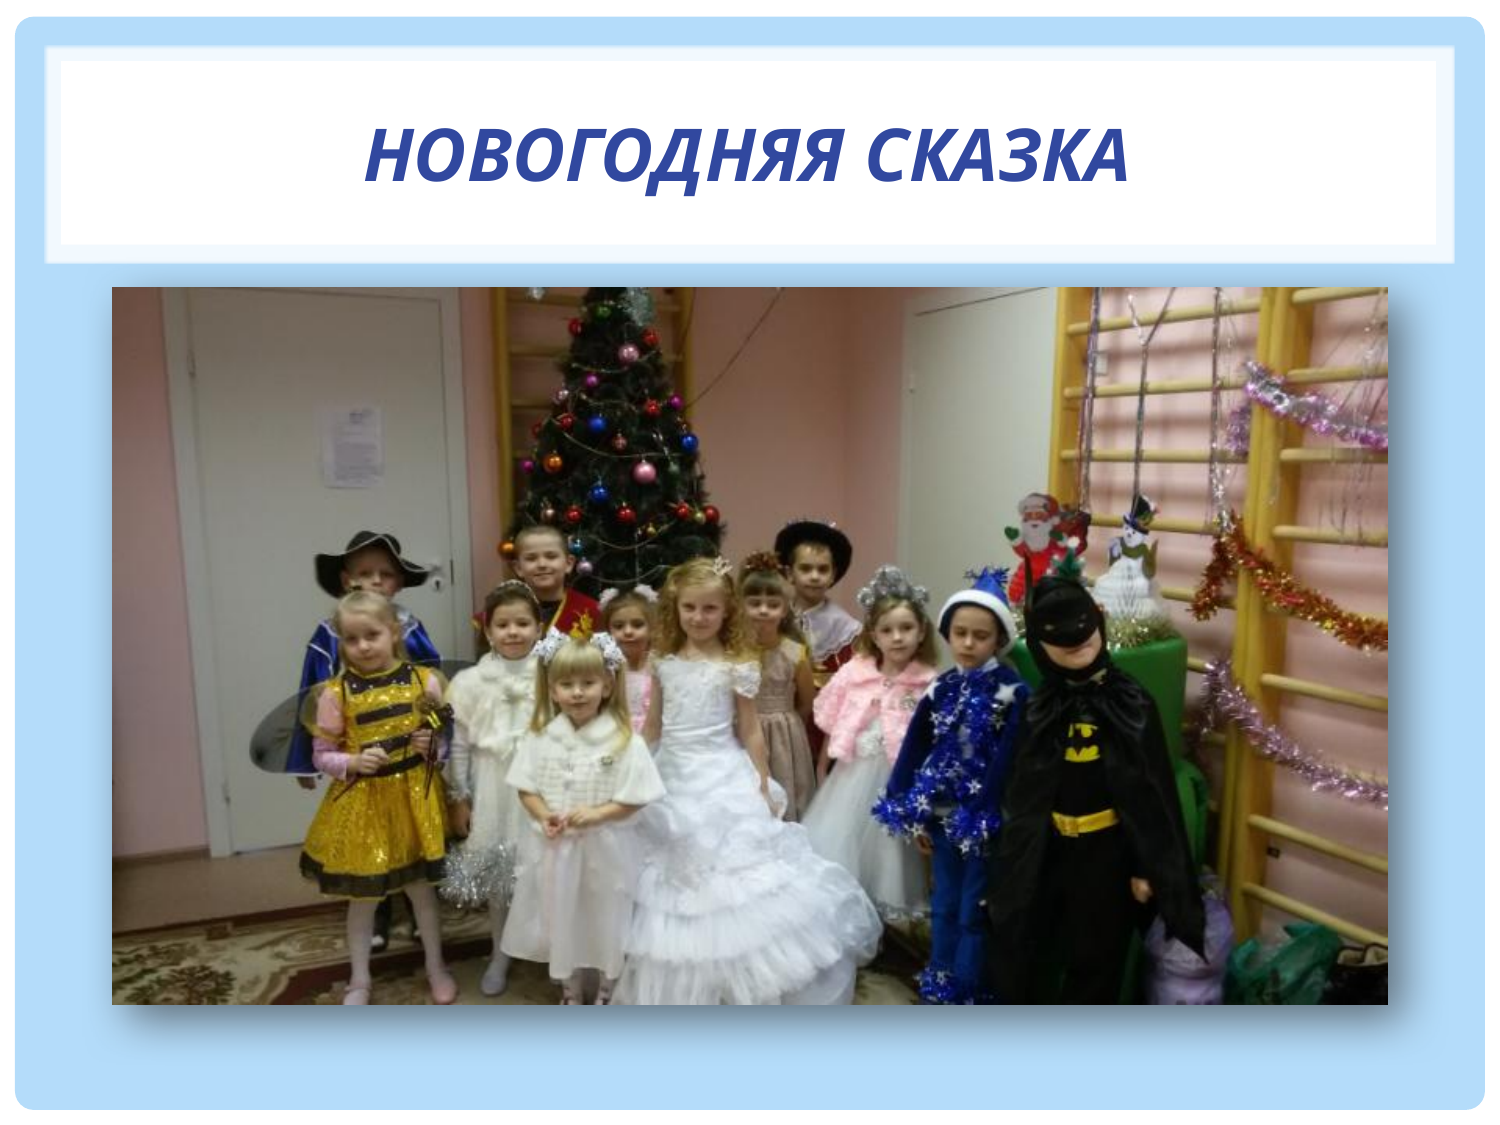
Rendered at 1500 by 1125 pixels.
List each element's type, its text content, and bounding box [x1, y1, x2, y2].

title Новогодняя сказка [69, 66, 1425, 238]
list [111, 287, 1388, 1006]
